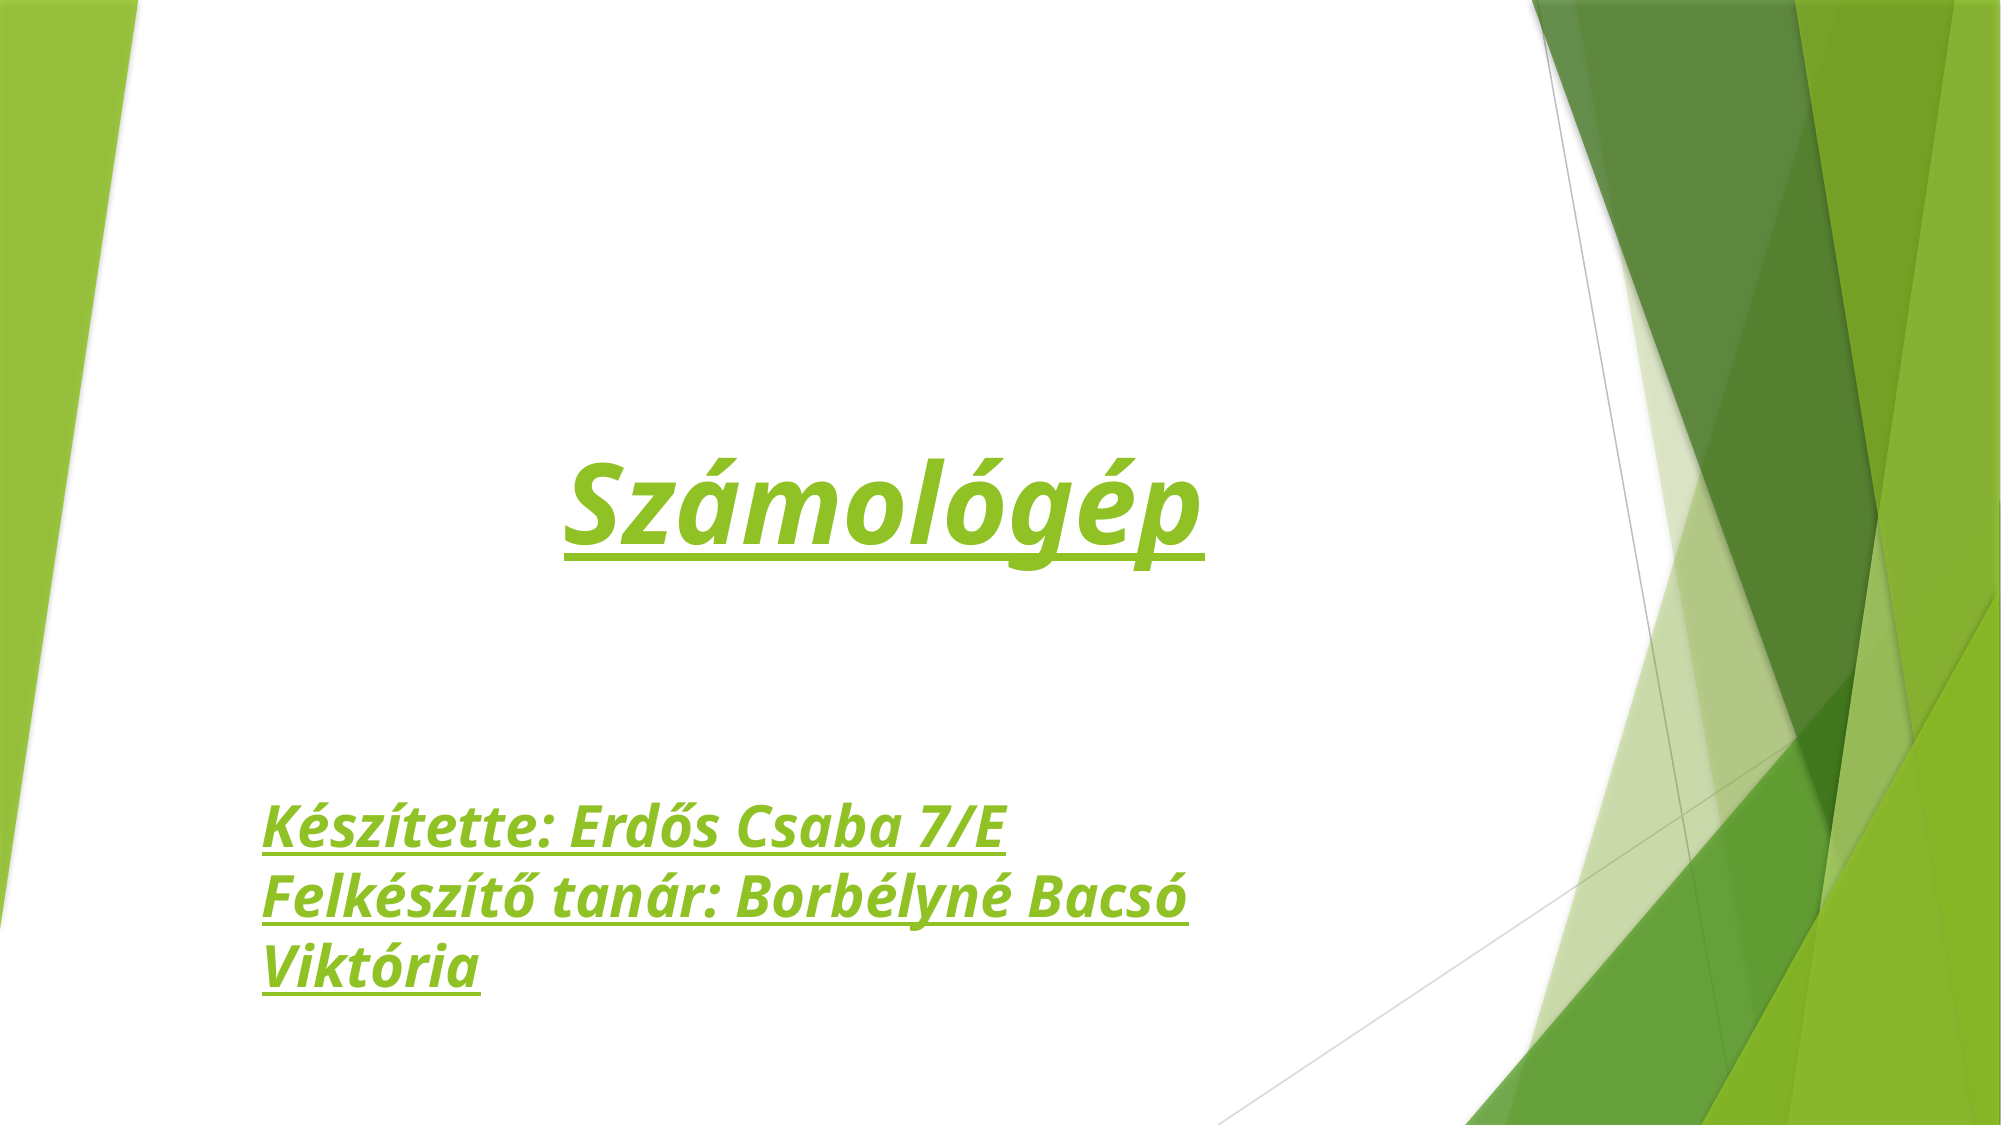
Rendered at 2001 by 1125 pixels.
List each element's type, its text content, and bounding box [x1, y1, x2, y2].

title Számológép [247, 304, 1522, 575]
text_box Készítette: Erdős Csaba 7/E Felkészítő tanár: Borbélyné Bacsó Viktória [247, 781, 1405, 1007]
